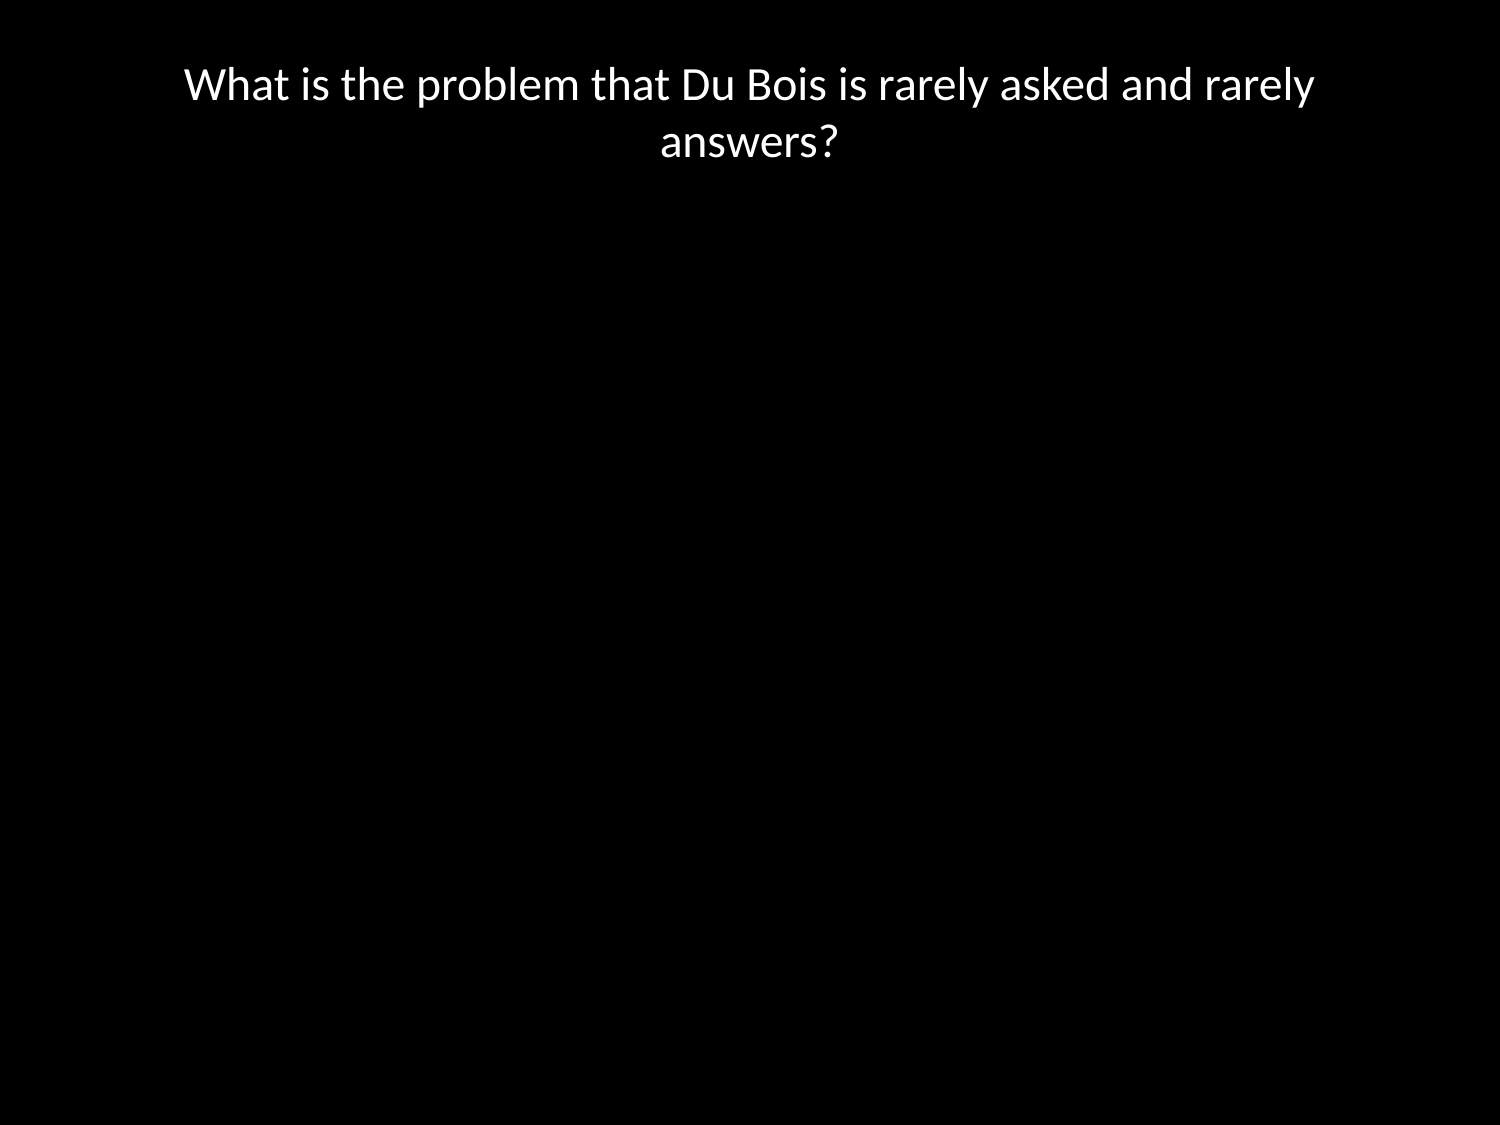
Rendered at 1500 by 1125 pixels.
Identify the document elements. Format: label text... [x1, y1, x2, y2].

title What is the problem that Du Bois is rarely asked and rarely answers? [75, 45, 1425, 233]
